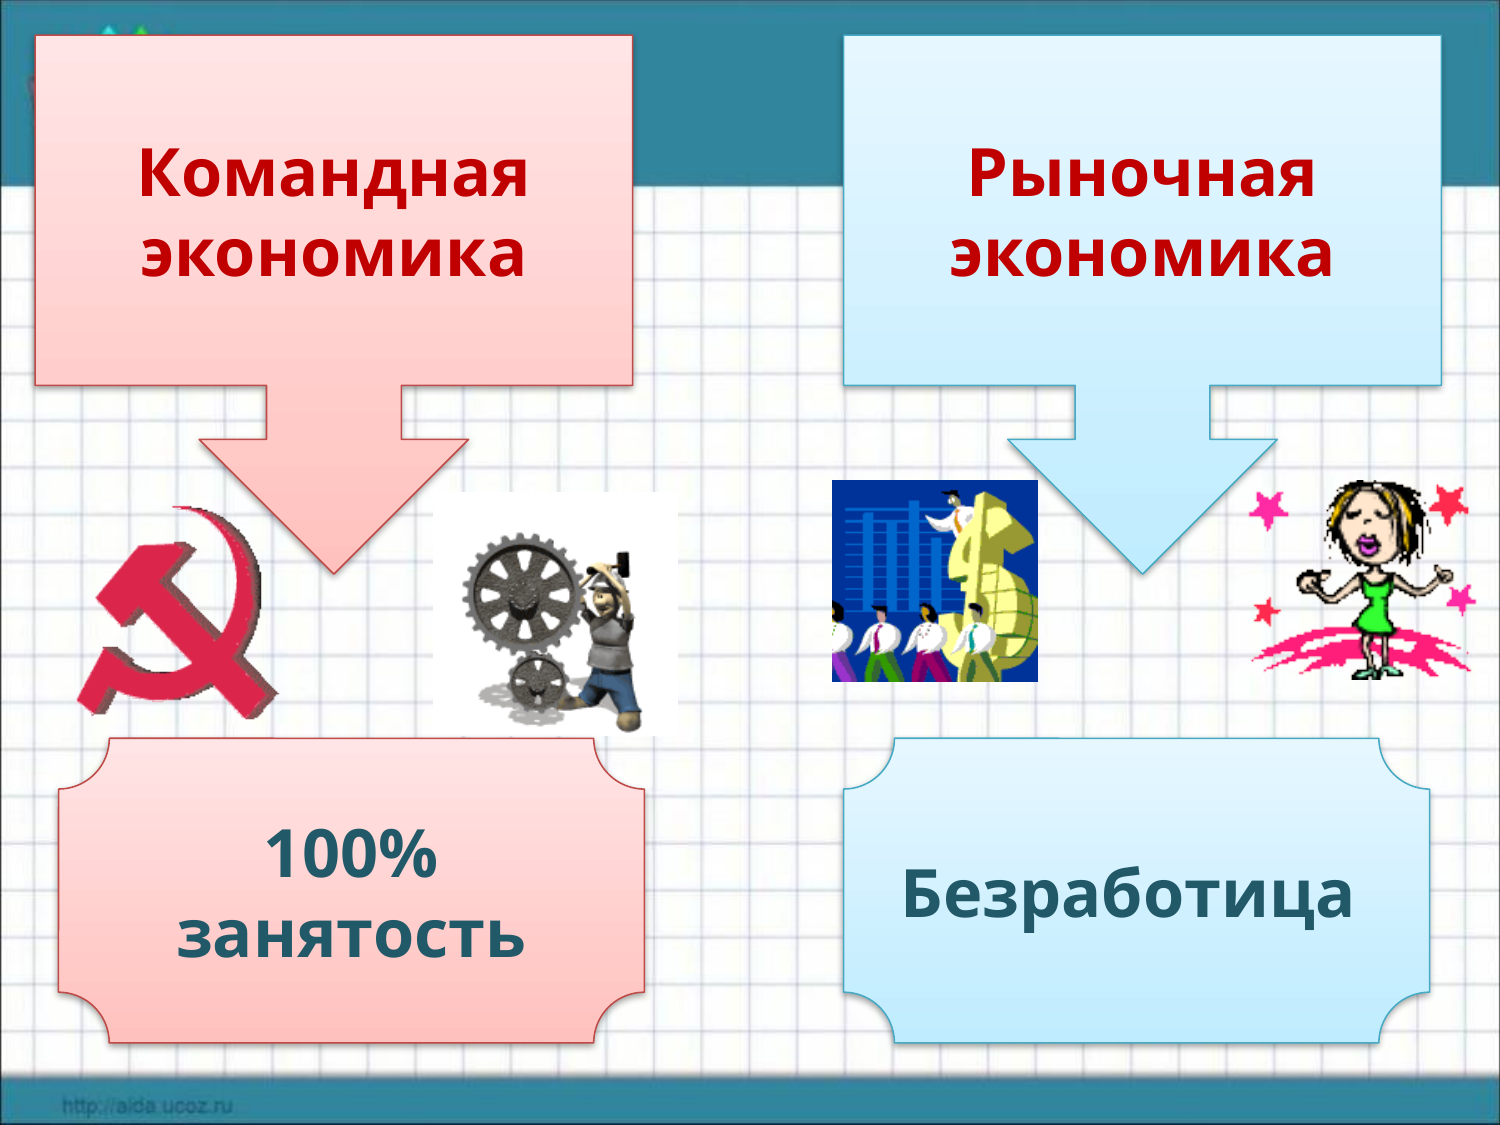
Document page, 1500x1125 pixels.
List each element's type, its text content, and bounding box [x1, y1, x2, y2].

text_box Командная экономика [34, 34, 634, 575]
text_box Безработица [842, 737, 1431, 1044]
text_box 100% занятость [57, 737, 646, 1044]
picture [0, 0, 1500, 1125]
text_box Рыночная экономика [842, 34, 1443, 575]
